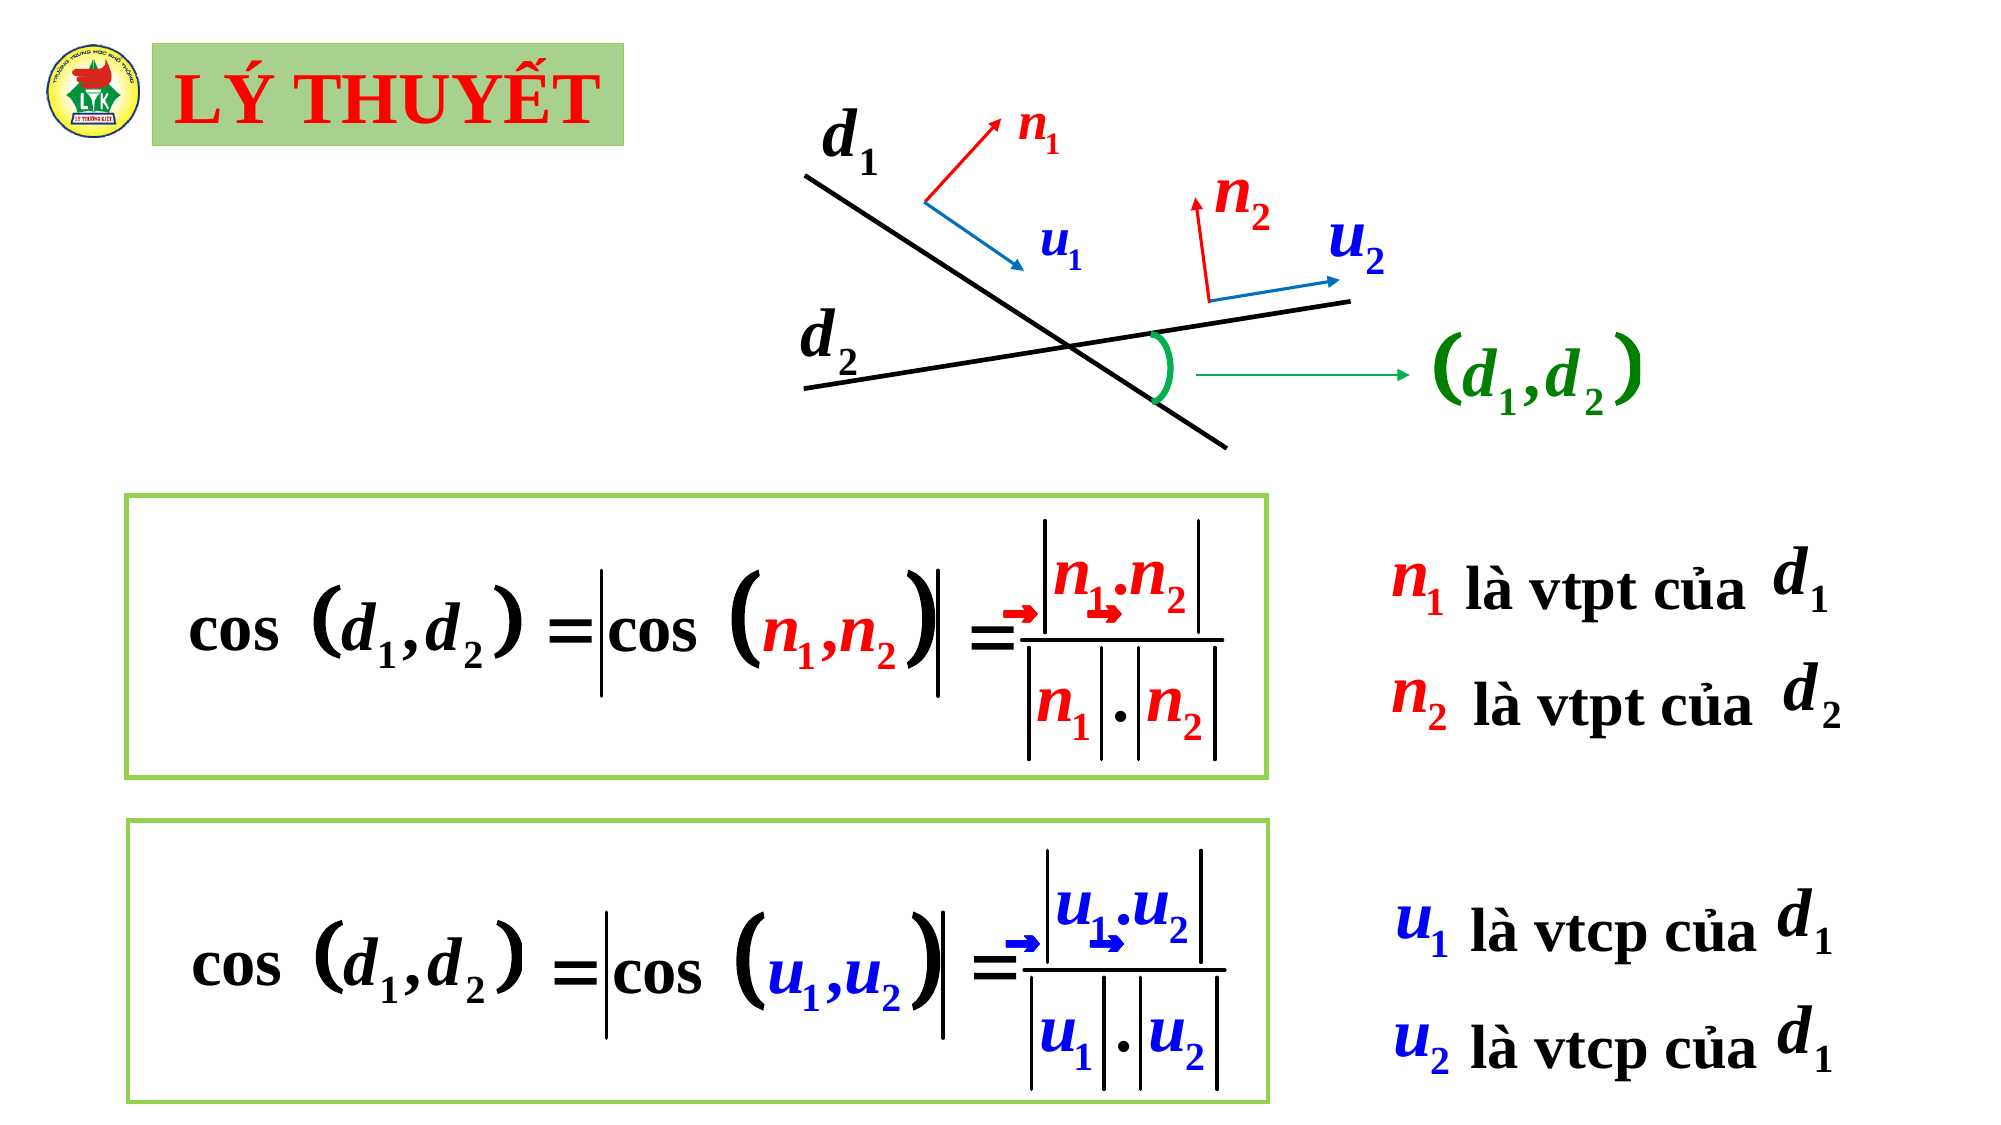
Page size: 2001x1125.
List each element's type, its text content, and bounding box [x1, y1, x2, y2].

text_box [127, 819, 1269, 1103]
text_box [1210, 181, 1395, 301]
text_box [964, 844, 1230, 1095]
picture [46, 44, 140, 138]
text_box [126, 495, 1268, 778]
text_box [1390, 961, 1837, 1079]
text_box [962, 514, 1227, 765]
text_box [161, 583, 540, 684]
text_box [804, 98, 1227, 298]
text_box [545, 907, 952, 1044]
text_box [163, 918, 522, 1015]
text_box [925, 81, 1067, 196]
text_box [804, 389, 1227, 449]
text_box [1195, 330, 1641, 427]
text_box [1387, 502, 1833, 617]
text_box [540, 566, 947, 702]
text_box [1195, 137, 1281, 303]
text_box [924, 196, 1089, 274]
text_box LÝ THUYẾT [152, 43, 624, 146]
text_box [1392, 844, 1837, 961]
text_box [1387, 617, 1845, 736]
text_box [798, 298, 1351, 389]
